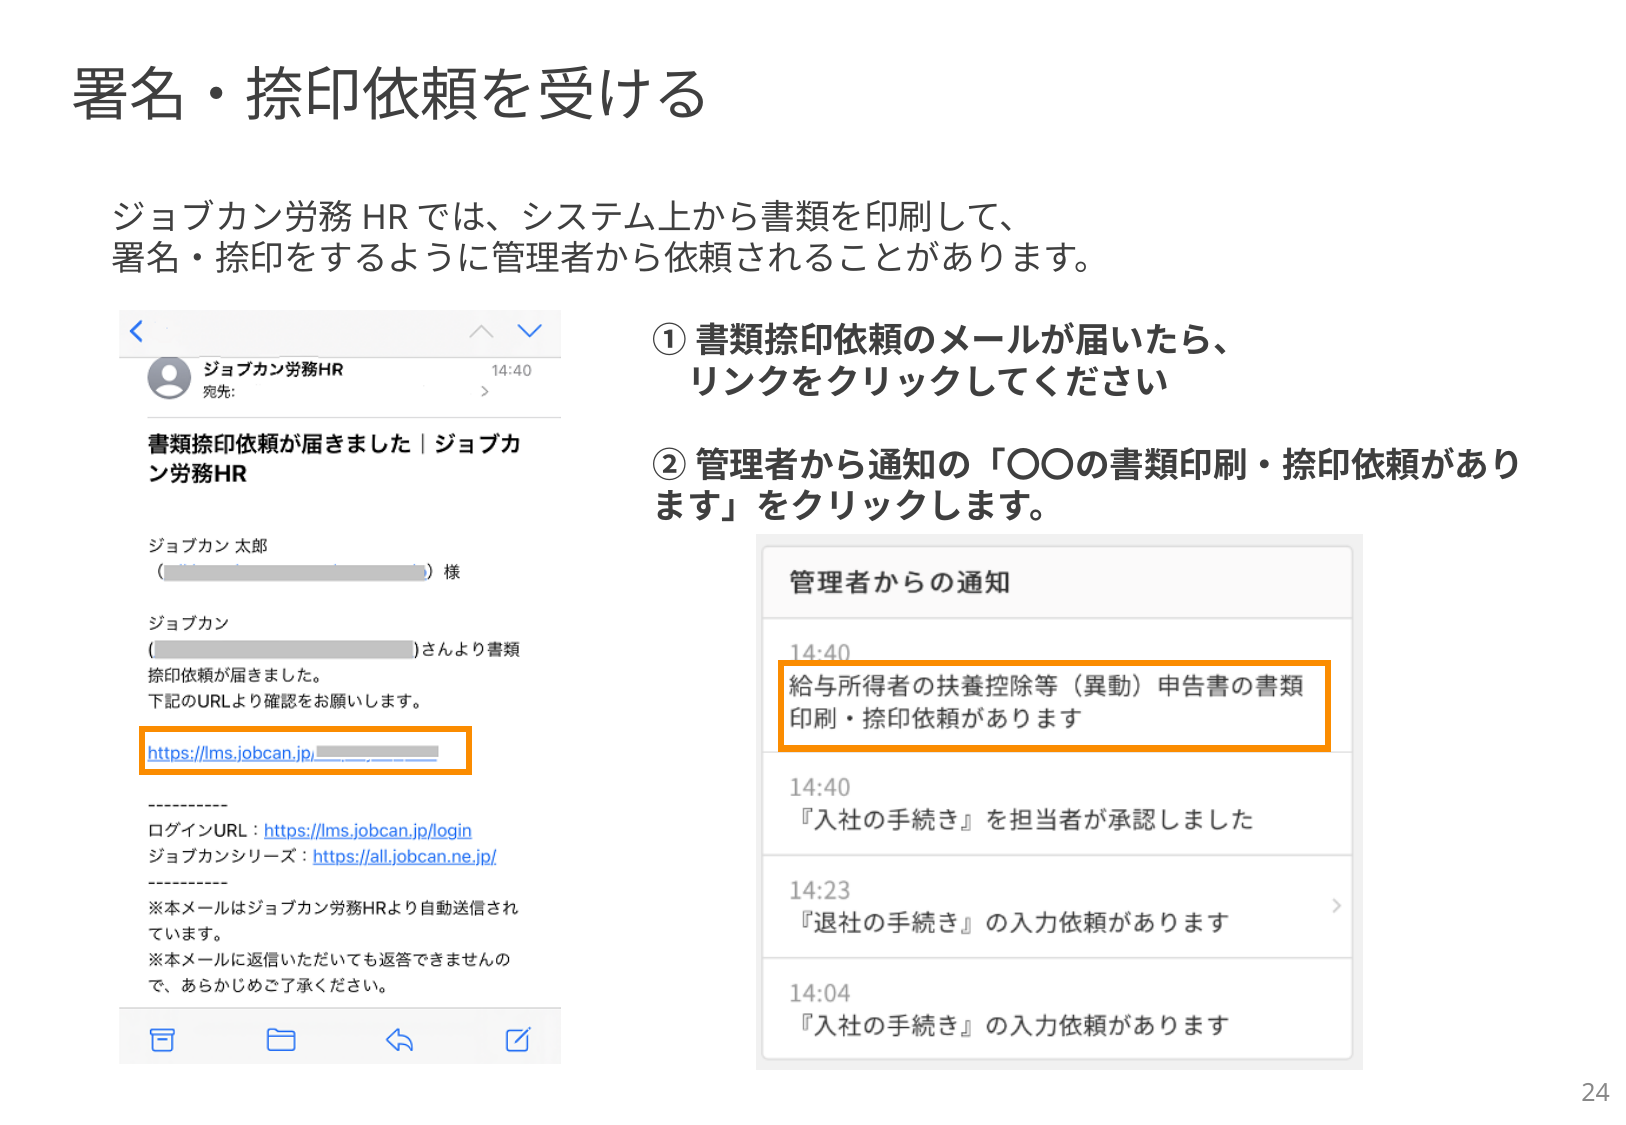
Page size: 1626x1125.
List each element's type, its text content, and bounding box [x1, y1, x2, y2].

text_box ジョブカン労務HRでは、システム上から書類を印刷して、 署名・捺印をするように管理者から依頼されることがあります。 [96, 187, 1443, 285]
picture [756, 534, 1363, 1070]
text_box ①書類捺印依頼のメールが届いたら、 リンクをクリックしてください ②管理者から通知の「〇〇の書類印刷・捺印依頼があります」をクリックします。 [637, 310, 1543, 533]
text_box 署名・捺印依頼を受ける [56, 49, 1074, 135]
slide_number 24 [1259, 1063, 1625, 1124]
picture [117, 310, 562, 1065]
